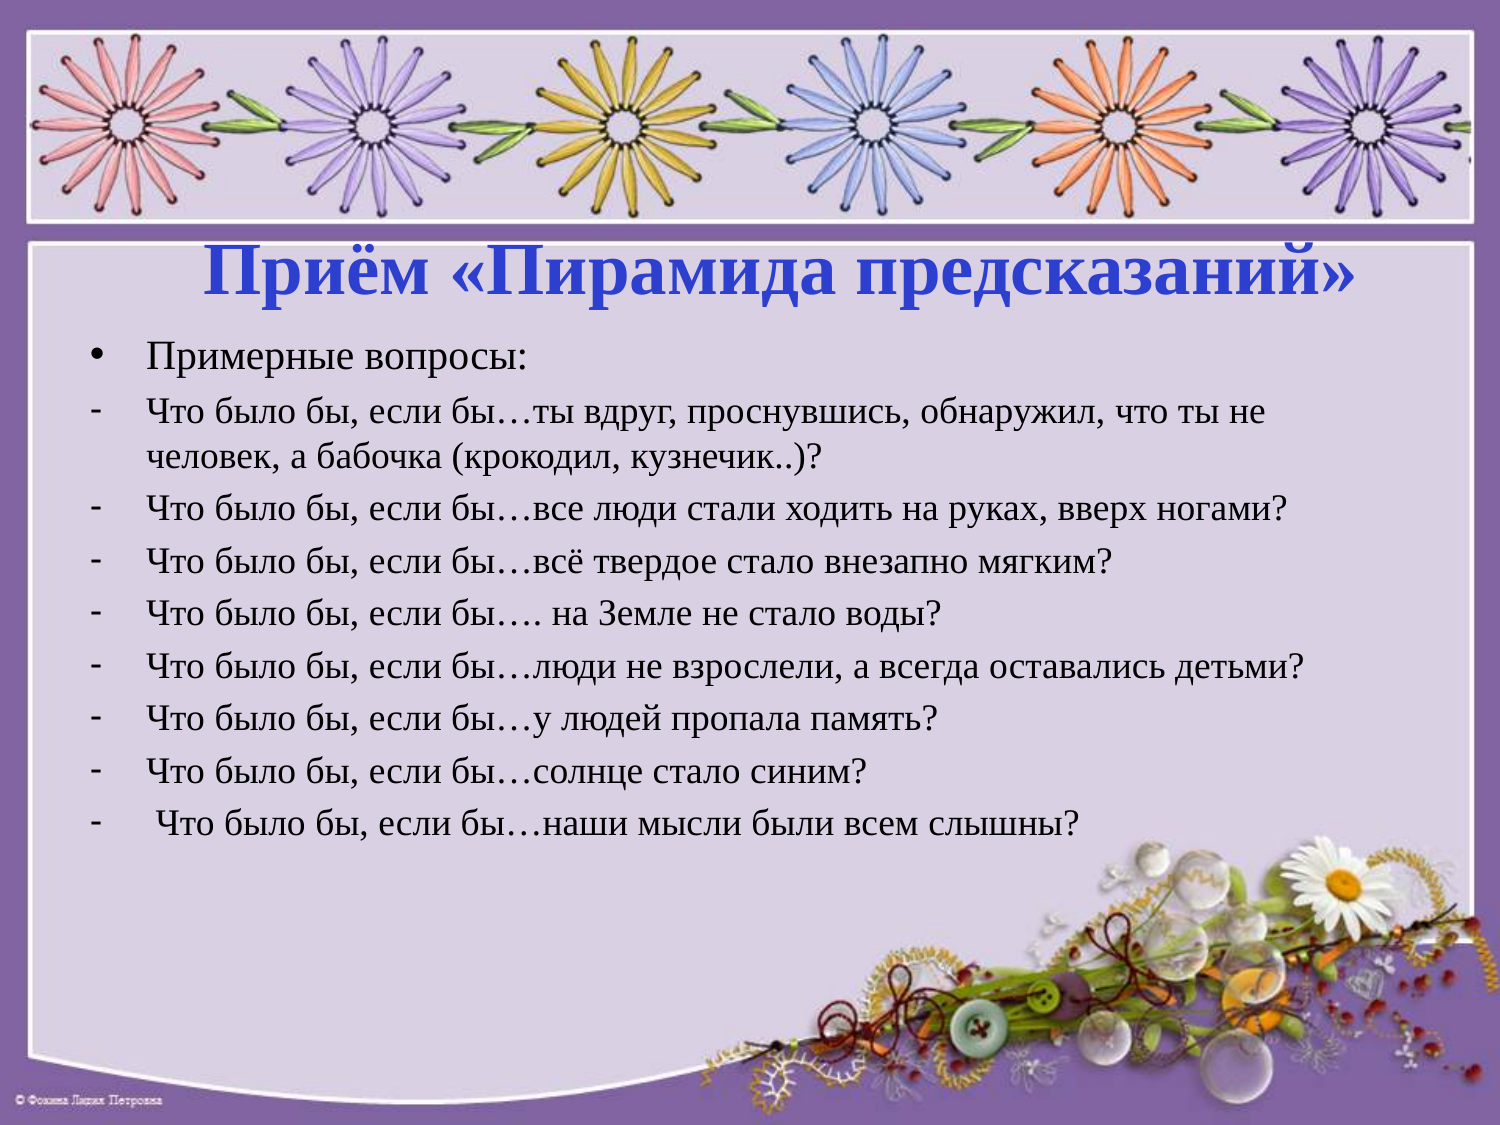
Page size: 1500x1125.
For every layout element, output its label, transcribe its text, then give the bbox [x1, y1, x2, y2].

text_box Приём «Пирамида предсказаний» [187, 212, 1375, 318]
picture [0, 0, 1500, 1125]
list Примерные вопросы: Что было бы, если бы…ты вдруг, проснувшись, обнаружил, что ты не человек, а бабочка (крокодил, кузнечик..)? Что было бы, если бы…все люди стали ходить на руках, вверх ногами? Что было бы, если бы…всё твердое стало внезапно мягким? Что было бы, если бы…. на Земле не стало воды? Что было бы, если бы…люди не взрослели, а всегда оставались детьми? Что было бы, если бы…у людей пропала память? Что было бы, если бы…солнце стало синим? Что было бы, если бы…наши мысли были всем слышны? [75, 262, 1425, 1005]
